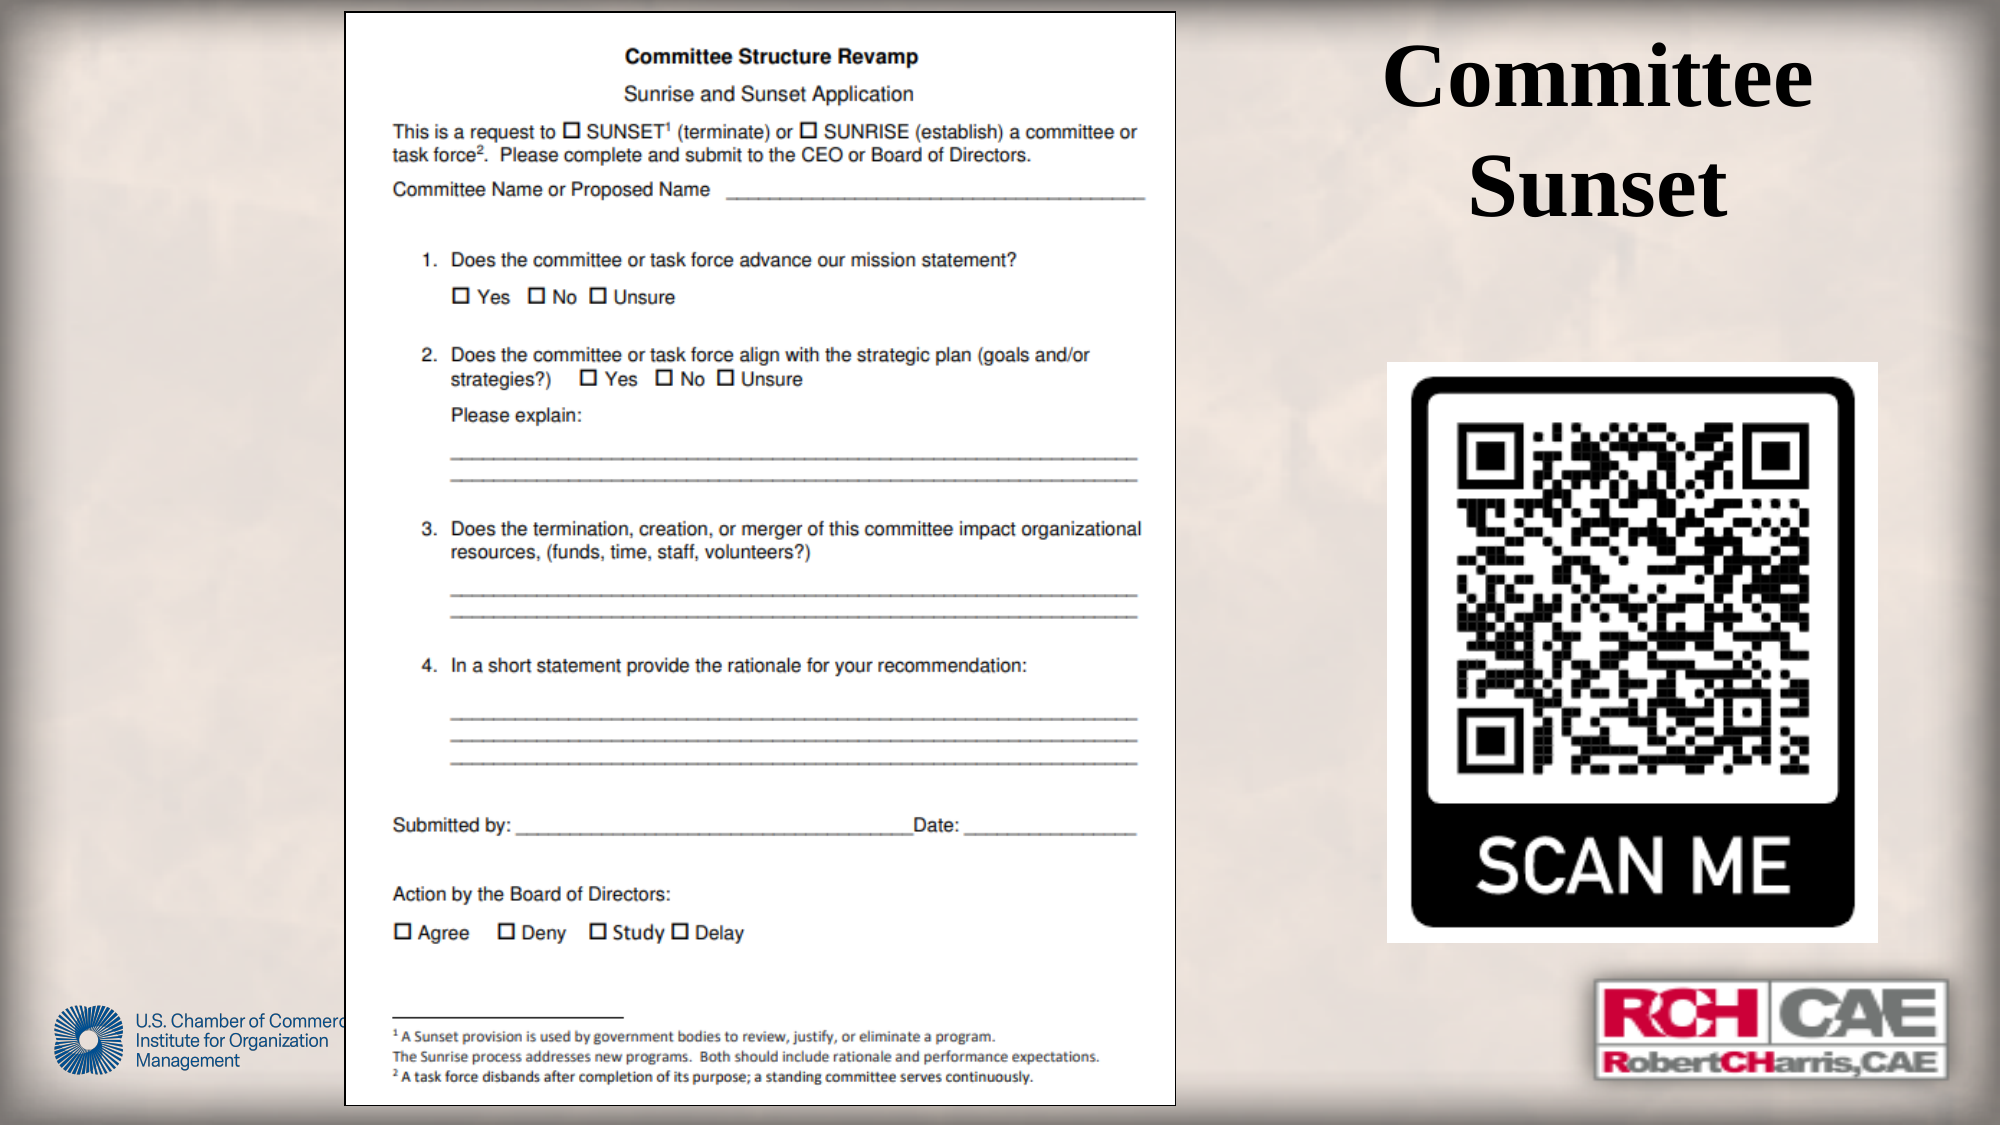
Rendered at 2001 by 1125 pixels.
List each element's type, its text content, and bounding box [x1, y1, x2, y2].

picture [0, 0, 2000, 1125]
title Committee Sunset [1262, 50, 1934, 200]
